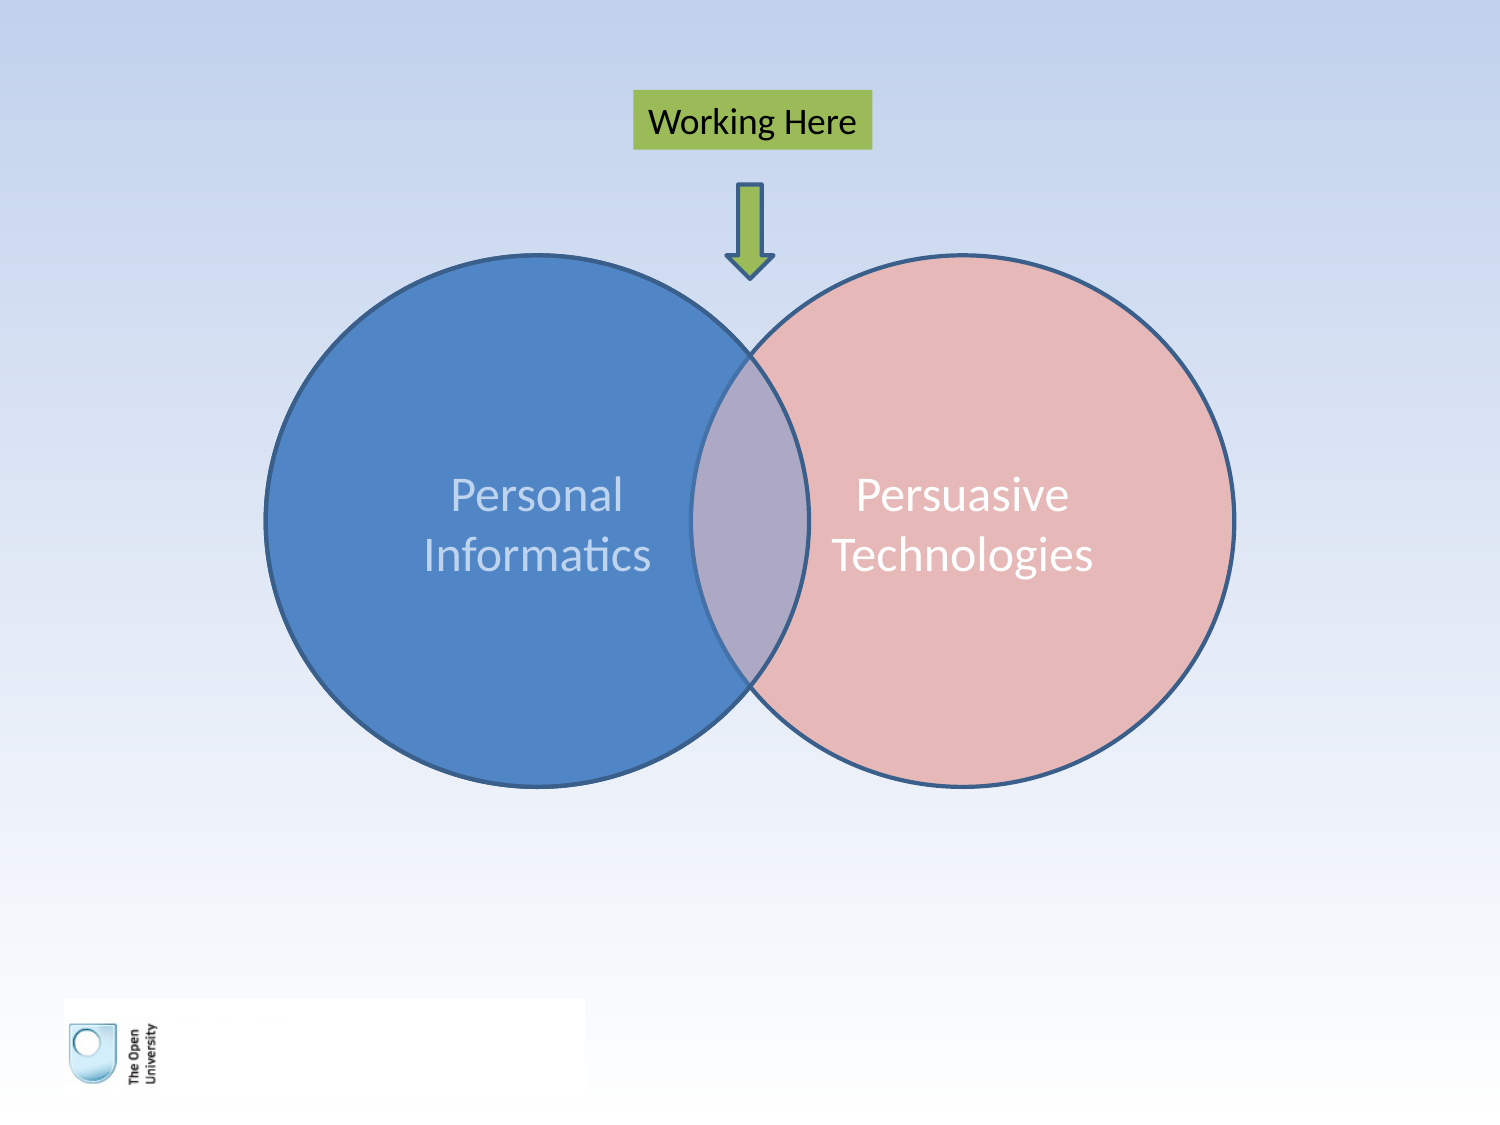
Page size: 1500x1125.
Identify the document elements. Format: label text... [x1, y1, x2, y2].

picture [64, 999, 585, 1102]
text_box [263, 253, 812, 790]
text_box [724, 182, 776, 282]
text_box Persuasive Technologies [750, 253, 1237, 790]
text_box Working Here [633, 89, 873, 150]
